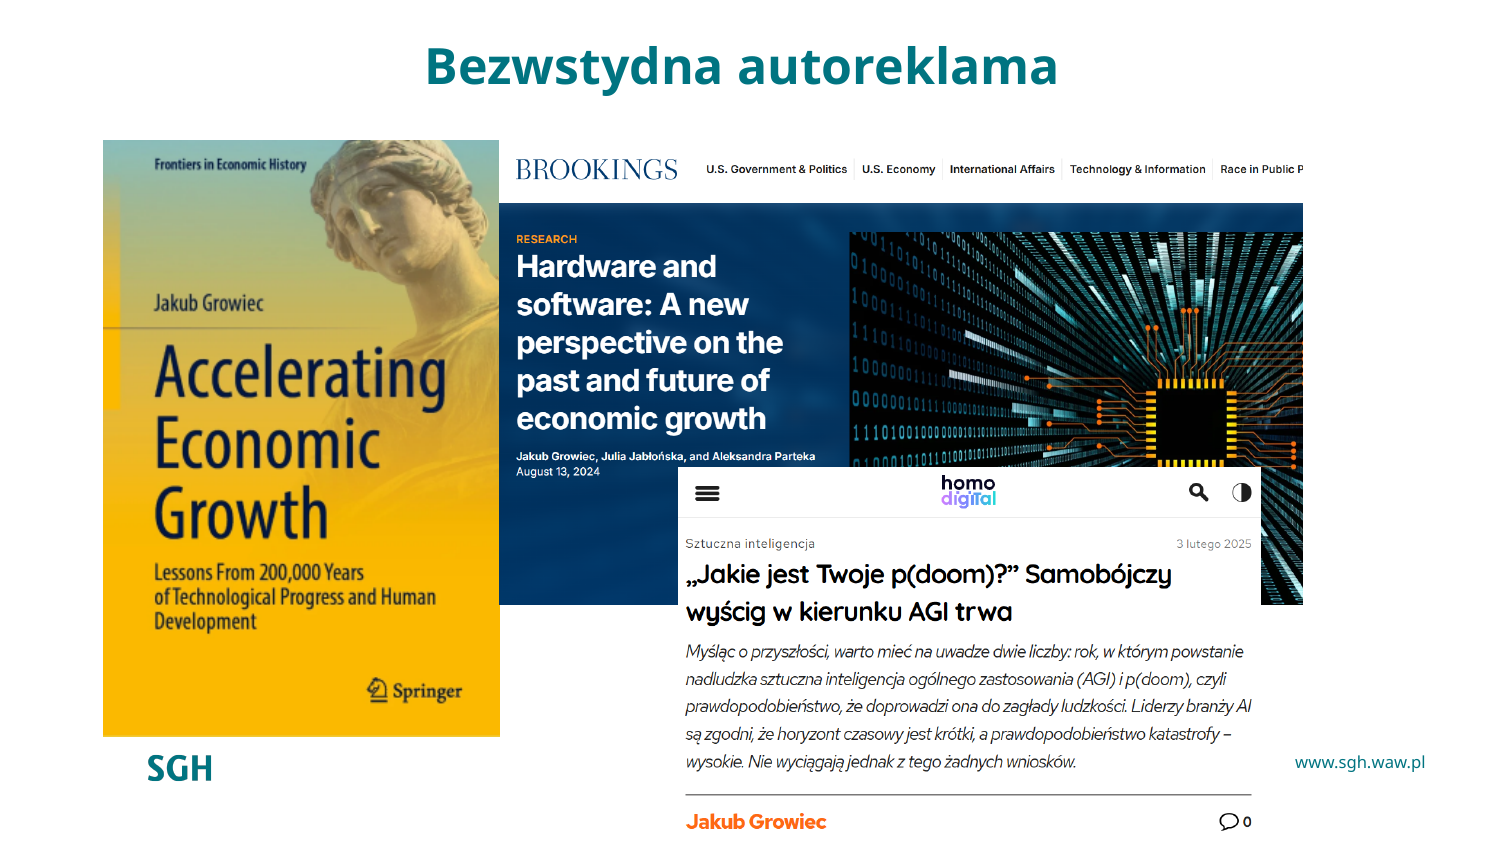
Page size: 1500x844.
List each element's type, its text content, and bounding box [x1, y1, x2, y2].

picture [103, 140, 1303, 844]
title Bezwstydna autoreklama [424, 34, 1076, 138]
picture [147, 754, 213, 782]
